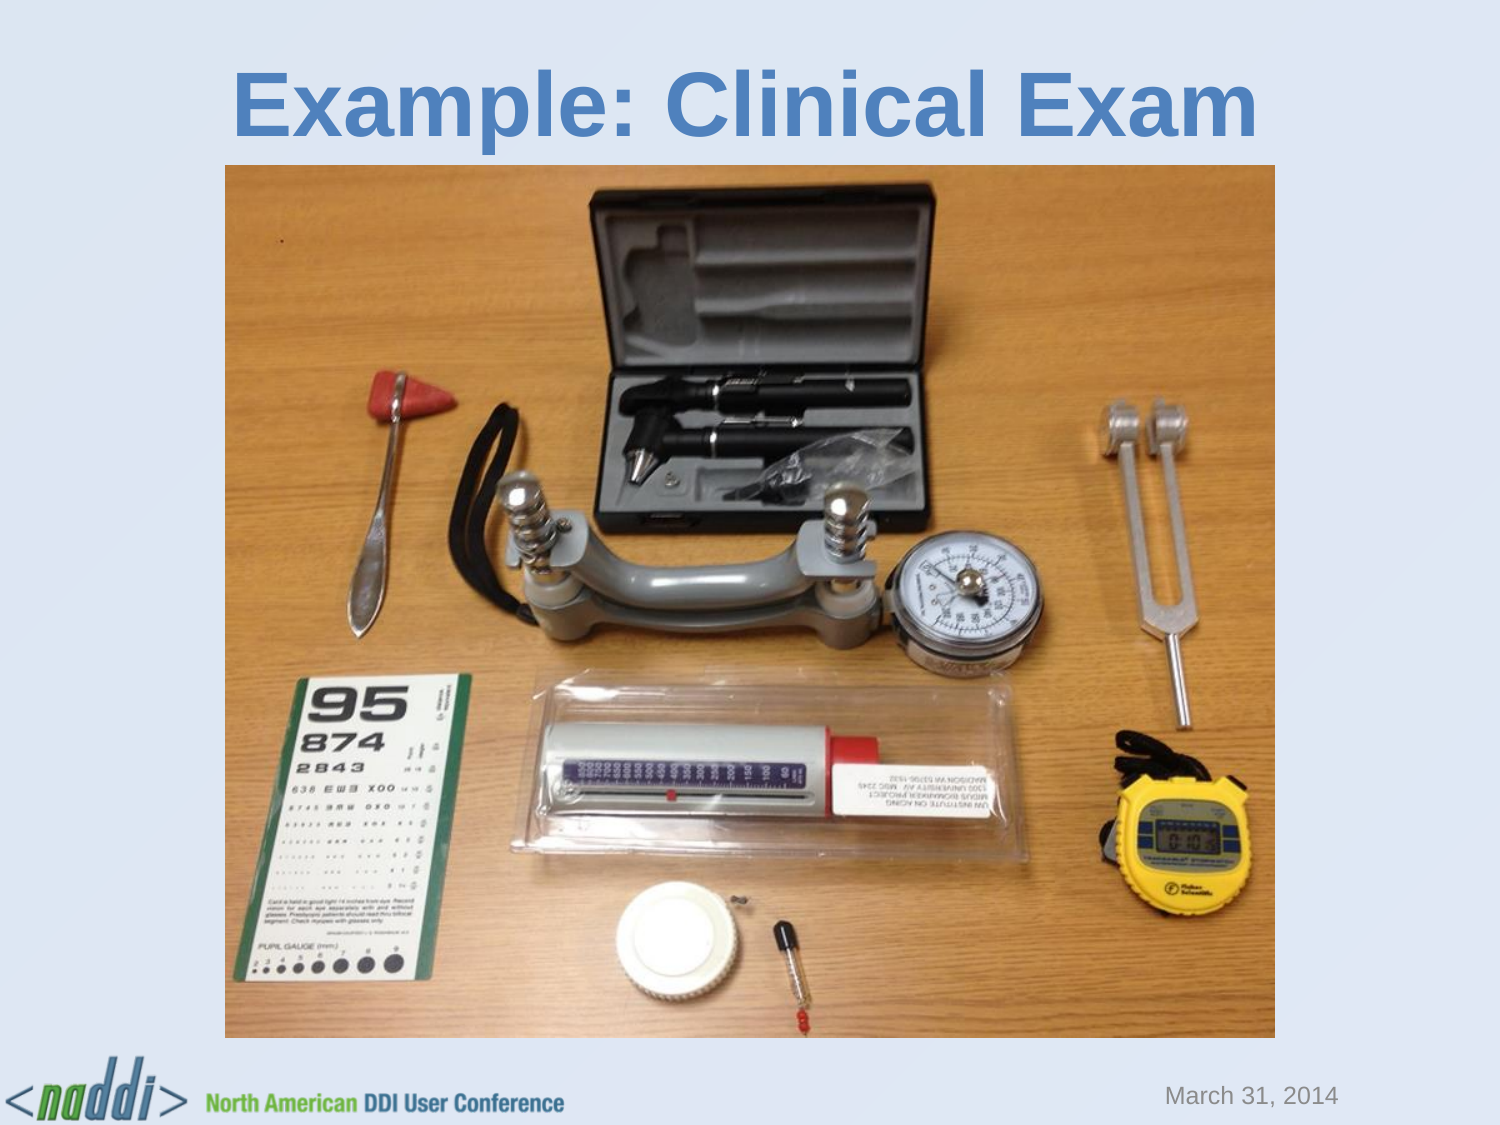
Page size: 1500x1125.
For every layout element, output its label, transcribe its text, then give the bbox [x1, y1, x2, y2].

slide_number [1149, 1065, 1500, 1125]
picture [224, 164, 1276, 1038]
picture [0, 1050, 583, 1125]
text_box Example: Clinical Exam [71, 37, 1422, 225]
